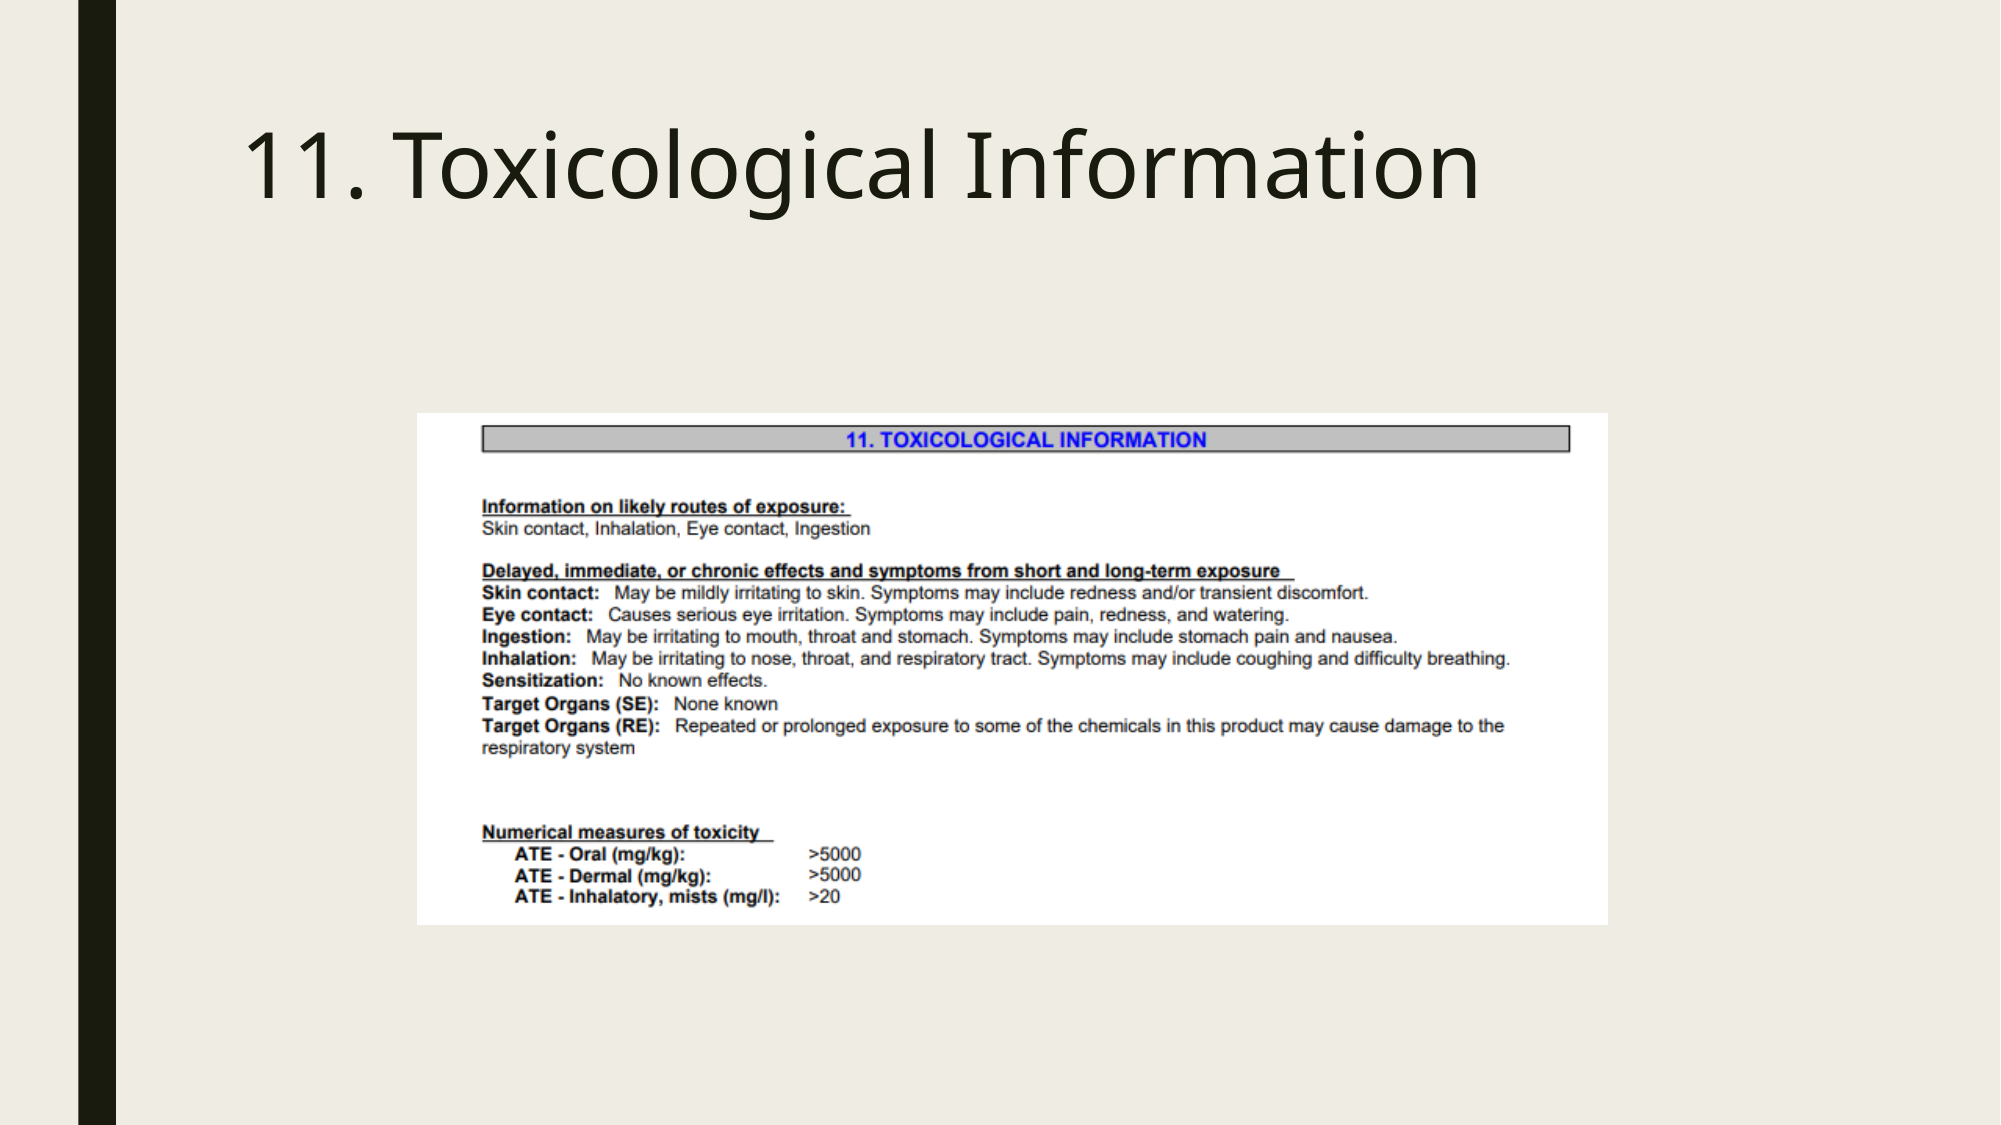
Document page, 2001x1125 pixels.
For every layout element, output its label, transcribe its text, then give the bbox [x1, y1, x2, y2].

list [417, 413, 1608, 925]
title 11. Toxicological Information [225, 112, 1800, 357]
